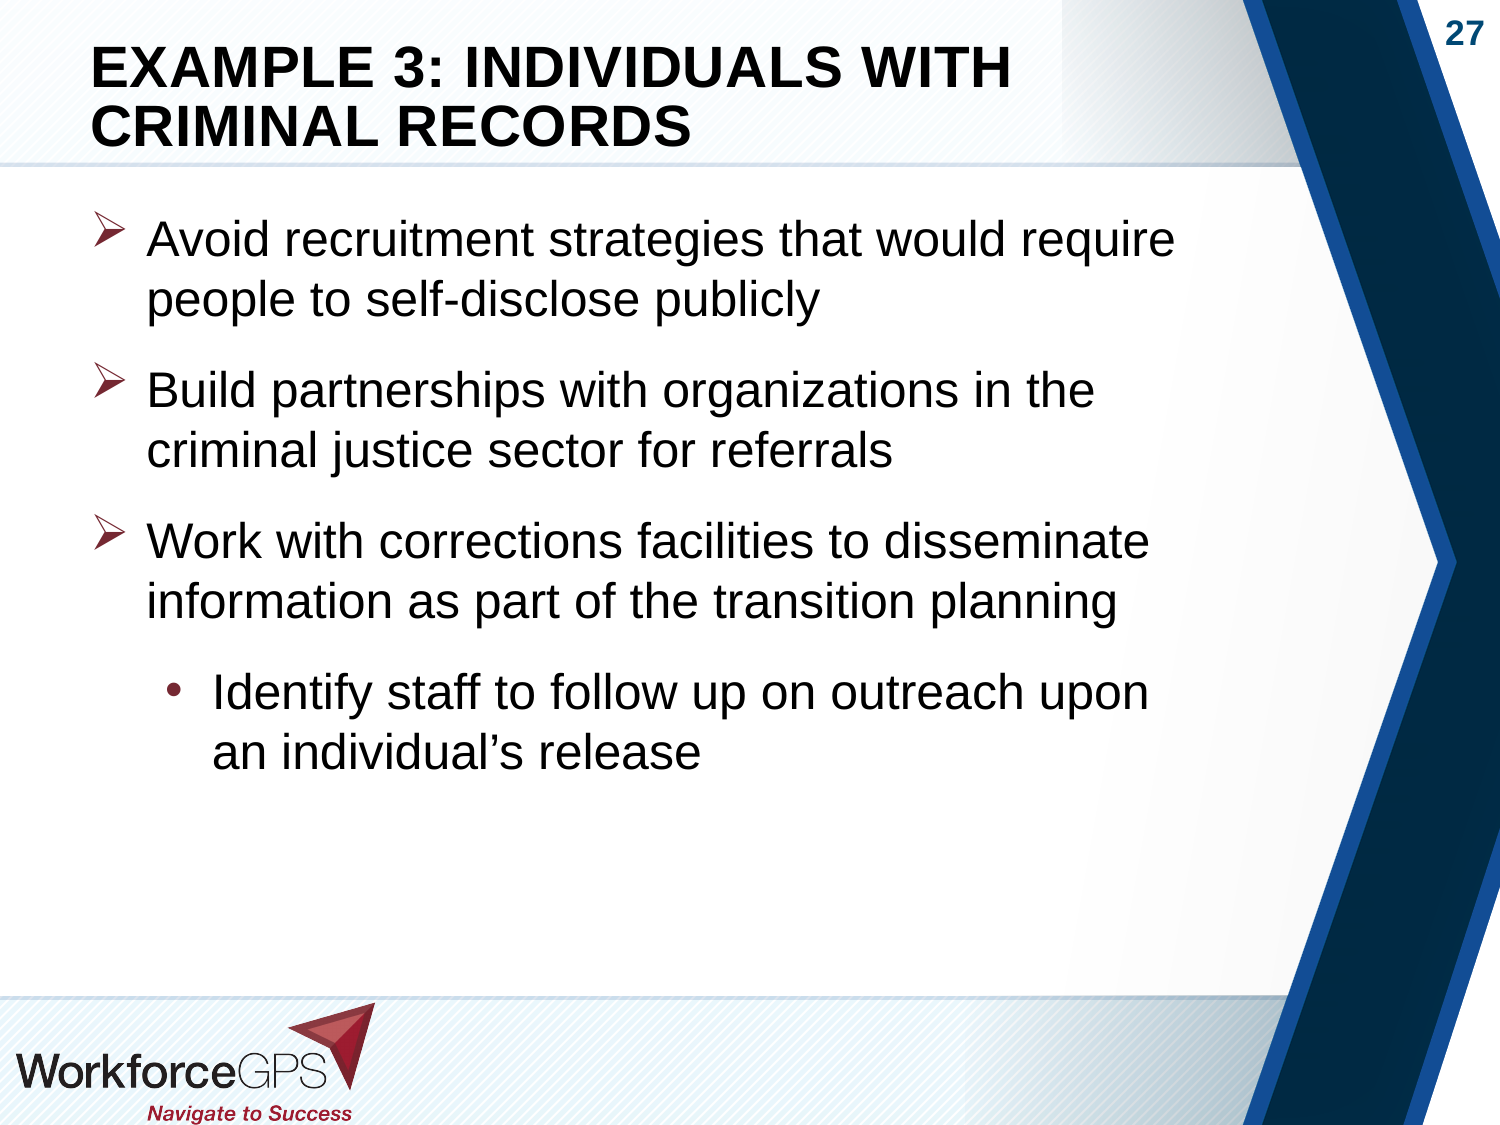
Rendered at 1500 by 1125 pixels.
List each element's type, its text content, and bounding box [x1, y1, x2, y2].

list Avoid recruitment strategies that would require people to self-disclose publicly Build partnerships with organizations in the criminal justice sector for referrals Work with corrections facilities to disseminate information as part of the transition planning Identify staff to follow up on outreach upon an individual’s release [75, 198, 1209, 962]
picture [12, 1001, 379, 1125]
title Example 3: Individuals with Criminal Records [75, 35, 1209, 163]
picture [1230, 0, 1500, 1125]
